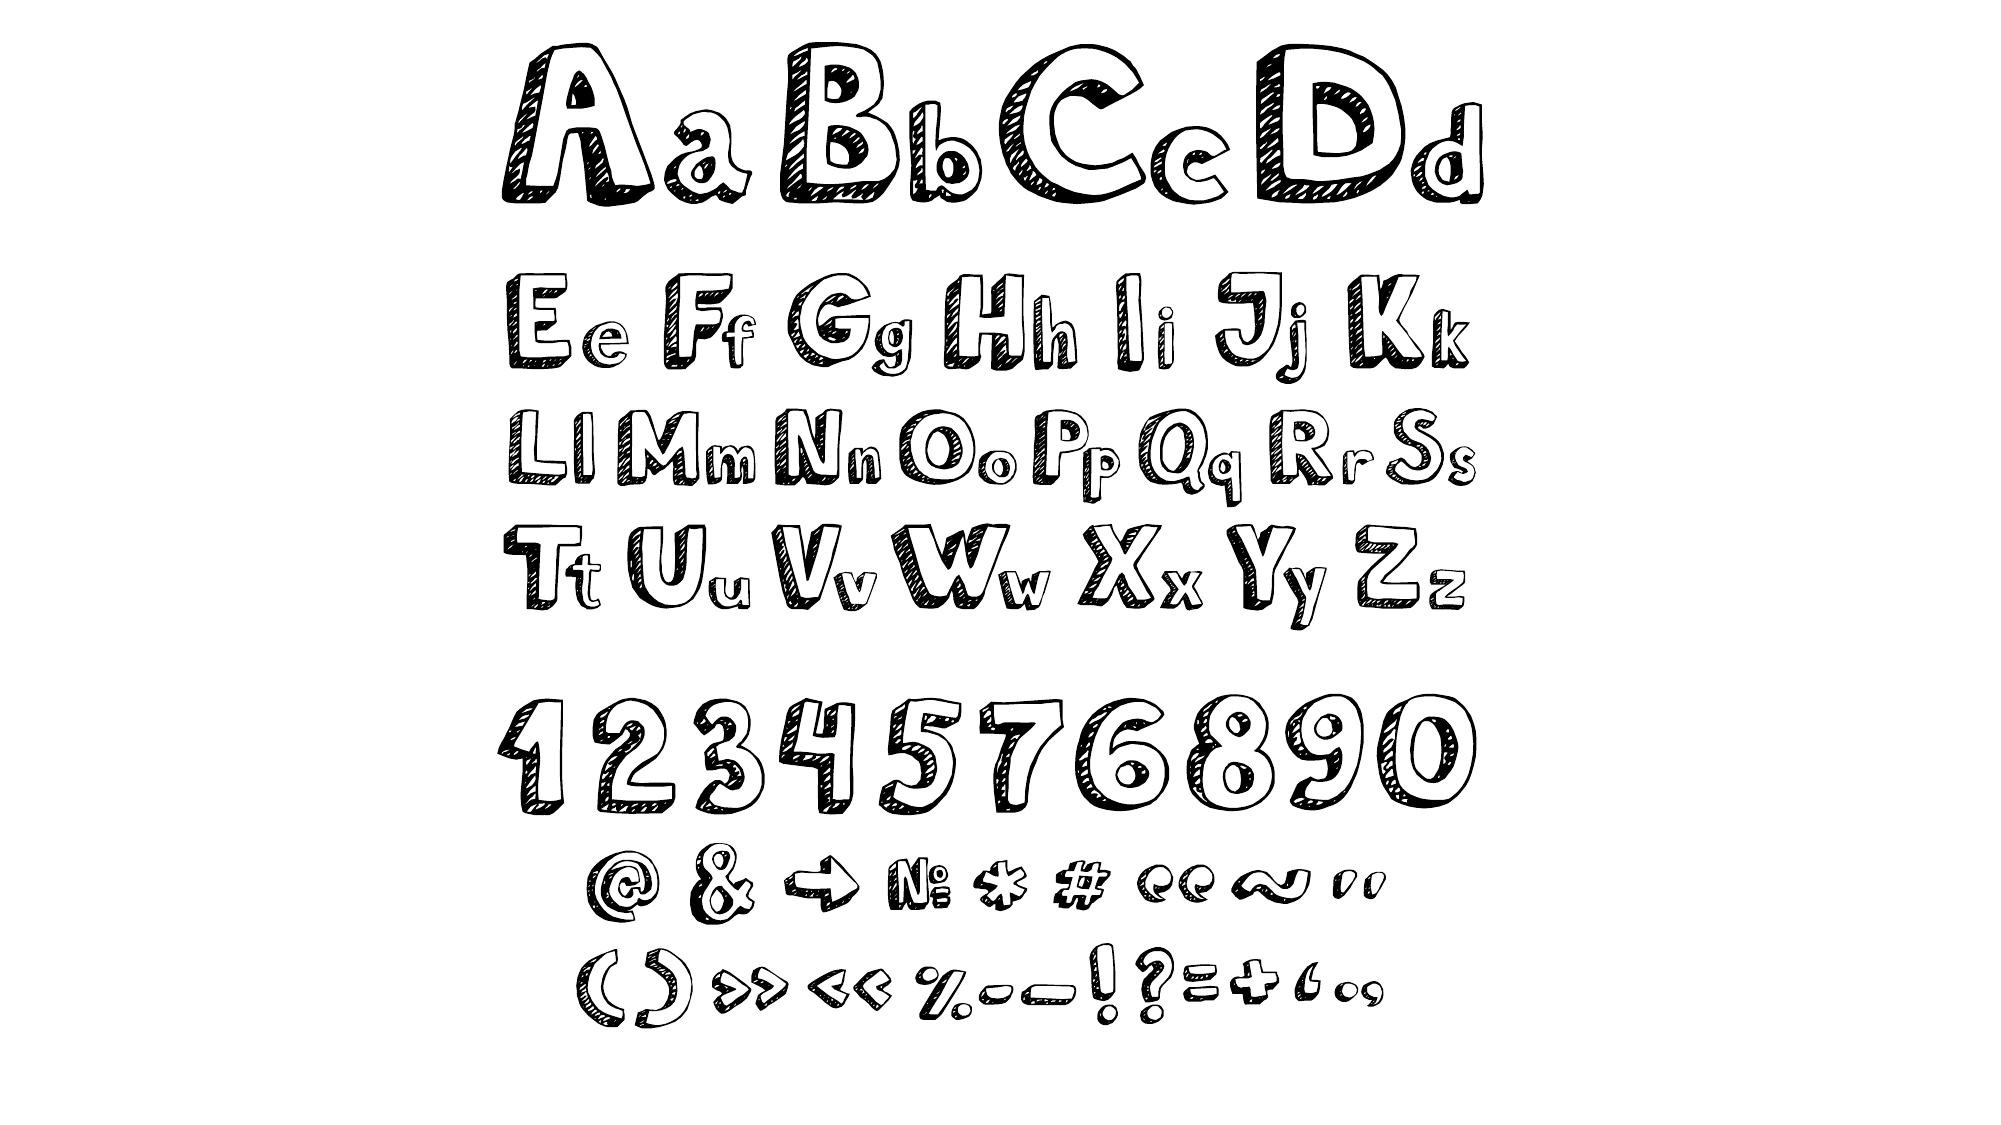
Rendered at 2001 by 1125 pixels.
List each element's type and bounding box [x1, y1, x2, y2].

text_box [508, 409, 568, 486]
text_box [890, 523, 1011, 610]
text_box [1215, 271, 1282, 367]
text_box [1077, 523, 1162, 609]
text_box [998, 570, 1051, 611]
text_box [824, 64, 859, 104]
text_box [634, 948, 693, 1029]
text_box [1347, 274, 1425, 370]
text_box [565, 70, 595, 109]
text_box [1342, 449, 1374, 485]
text_box [774, 408, 843, 486]
text_box [779, 697, 856, 815]
text_box [871, 319, 913, 377]
text_box [503, 524, 583, 611]
text_box [1355, 524, 1420, 609]
text_box [1160, 571, 1204, 611]
text_box [1231, 868, 1311, 904]
text_box [706, 445, 756, 485]
text_box [1334, 981, 1359, 1002]
text_box [1207, 451, 1242, 508]
text_box [690, 843, 755, 925]
text_box [919, 969, 967, 1020]
text_box [1294, 961, 1321, 1002]
text_box [1332, 869, 1358, 900]
text_box [751, 966, 789, 1011]
text_box [1137, 864, 1174, 903]
text_box [1157, 306, 1174, 370]
text_box [1226, 524, 1296, 611]
text_box [663, 273, 733, 370]
text_box [1135, 947, 1174, 1003]
text_box [978, 450, 1017, 485]
text_box [617, 409, 700, 486]
text_box [627, 524, 707, 609]
text_box [780, 42, 900, 204]
text_box [1285, 693, 1364, 811]
text_box [1230, 958, 1280, 1005]
text_box [978, 984, 1014, 1005]
text_box [497, 698, 565, 816]
text_box [1269, 409, 1333, 486]
text_box [1291, 301, 1307, 319]
text_box [1032, 409, 1089, 485]
text_box [708, 577, 751, 610]
text_box [899, 409, 976, 485]
text_box [826, 125, 869, 169]
text_box [576, 949, 625, 1028]
text_box [586, 850, 660, 923]
text_box [1283, 567, 1327, 631]
text_box [979, 699, 1064, 813]
text_box [887, 857, 951, 910]
text_box [807, 969, 850, 1009]
text_box [592, 697, 676, 814]
text_box [1138, 408, 1208, 495]
text_box [1376, 693, 1477, 809]
text_box [771, 523, 842, 610]
text_box [1385, 408, 1444, 485]
text_box [1089, 943, 1116, 1002]
text_box [1447, 446, 1476, 487]
text_box [1021, 984, 1077, 1006]
text_box [501, 42, 655, 207]
text_box [1082, 447, 1121, 504]
text_box [1097, 1004, 1118, 1026]
text_box [833, 571, 877, 612]
text_box [1431, 309, 1470, 369]
text_box [943, 273, 1025, 371]
text_box [909, 100, 983, 203]
text_box [1410, 102, 1484, 205]
text_box [1183, 985, 1219, 1002]
text_box [1256, 43, 1406, 204]
text_box [565, 553, 601, 610]
text_box [1178, 864, 1215, 903]
text_box [1361, 981, 1384, 1007]
text_box [973, 859, 1028, 912]
text_box [693, 698, 765, 815]
text_box [1275, 319, 1307, 384]
text_box [1033, 294, 1078, 371]
text_box [1075, 697, 1170, 812]
text_box [1053, 860, 1111, 911]
text_box [663, 109, 753, 204]
text_box [721, 314, 757, 369]
text_box [1140, 1004, 1164, 1024]
text_box [878, 697, 962, 816]
text_box [915, 966, 939, 985]
text_box [853, 968, 892, 1011]
text_box [1150, 126, 1231, 205]
text_box [1429, 569, 1466, 610]
text_box [1115, 273, 1144, 372]
text_box [506, 273, 572, 370]
text_box [998, 44, 1147, 205]
text_box [848, 446, 882, 484]
text_box [582, 321, 629, 368]
text_box [787, 273, 871, 368]
text_box [712, 969, 752, 1014]
text_box [951, 1002, 972, 1020]
text_box [1183, 964, 1217, 982]
text_box [1186, 694, 1275, 812]
text_box [573, 411, 595, 484]
text_box [1363, 871, 1386, 900]
text_box [784, 855, 860, 913]
